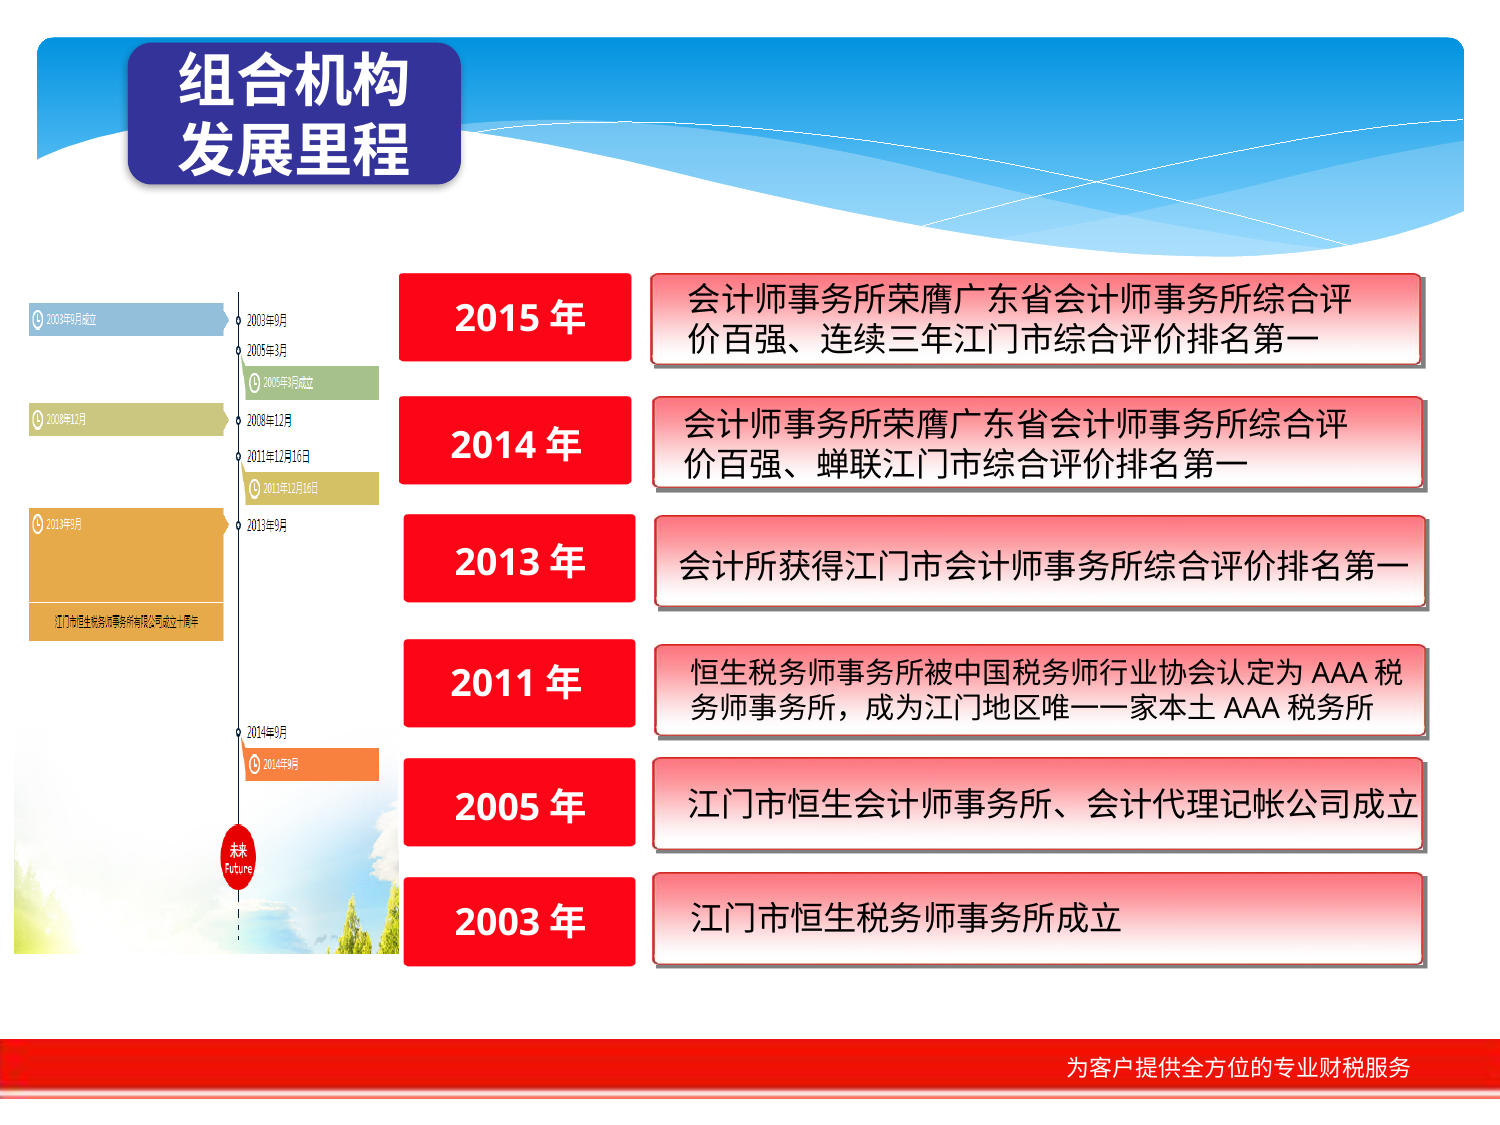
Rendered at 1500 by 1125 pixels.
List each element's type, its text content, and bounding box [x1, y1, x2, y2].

picture [654, 515, 1426, 608]
picture [10, 268, 644, 970]
picture [649, 273, 1422, 366]
text_box 江门市恒生会计师事务所、会计代理记帐公司成立 [672, 775, 1447, 871]
text_box 会计所获得江门市会计师事务所综合评价排名第一 [663, 538, 1438, 633]
picture [654, 644, 1426, 737]
picture [651, 757, 1424, 850]
picture [0, 1039, 1500, 1099]
text_box 组合机构 发展里程 [127, 42, 461, 185]
picture [651, 872, 1424, 965]
picture [651, 396, 1424, 489]
